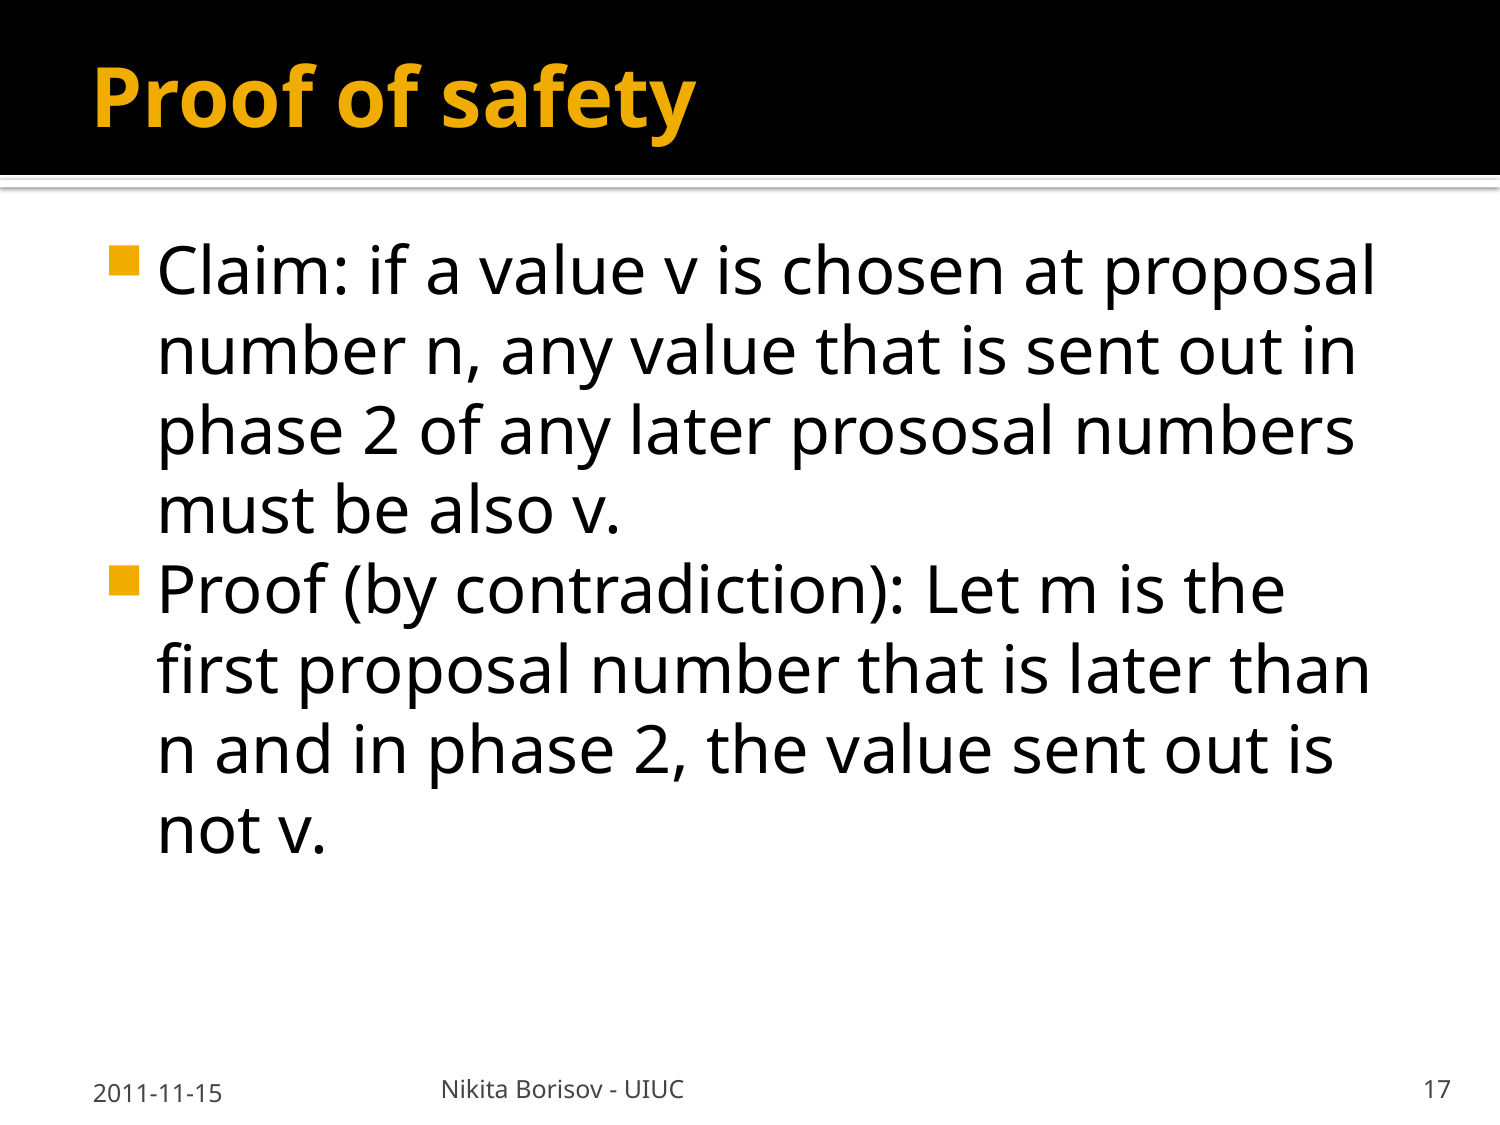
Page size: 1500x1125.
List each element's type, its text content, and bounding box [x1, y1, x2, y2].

list Claim: if a value v is chosen at proposal number n, any value that is sent out in phase 2 of any later prososal numbers must be also v. Proof (by contradiction): Let m is the first proposal number that is later than n and in phase 2, the value sent out is not v. [75, 212, 1425, 1050]
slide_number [75, 1062, 425, 1108]
footer Nikita Borisov - UIUC [433, 1062, 1337, 1108]
slide_number 17 [1345, 1062, 1467, 1108]
title Proof of safety [75, 12, 1425, 175]
